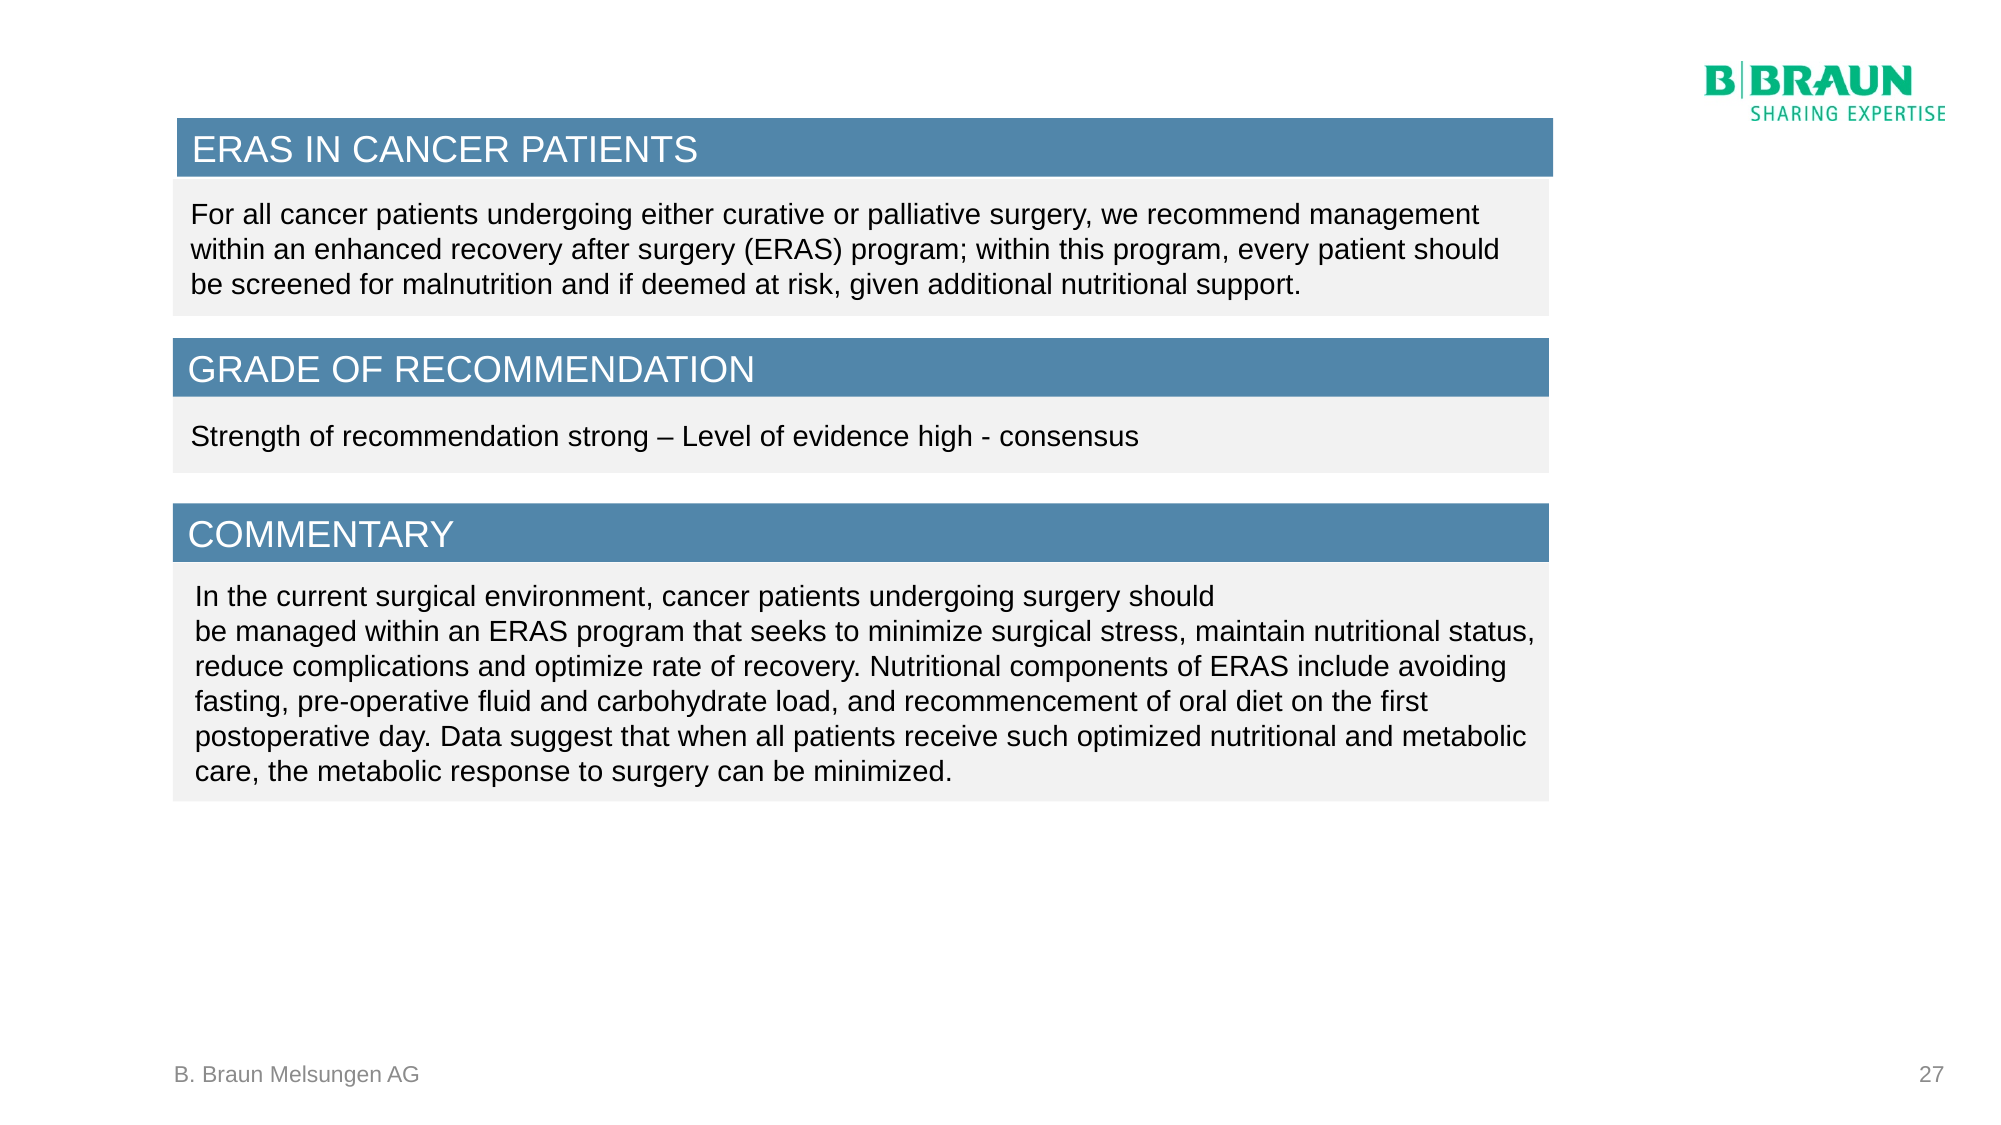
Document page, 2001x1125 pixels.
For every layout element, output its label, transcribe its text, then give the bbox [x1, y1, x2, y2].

picture [1704, 61, 1945, 121]
text_box COMMENTARY [172, 503, 1549, 562]
slide_number 27 [1495, 1046, 1963, 1100]
text_box For all cancer patients undergoing either curative or palliative surgery, we recommend management within an enhanced recovery after surgery (ERAS) program; within this program, every patient should be screened for malnutrition and if deemed at risk, given additional nutritional support. [172, 179, 1549, 316]
text_box In the current surgical environment, cancer patients undergoing surgery should be managed within an ERAS program that seeks to minimize surgical stress, maintain nutritional status, reduce complications and optimize rate of recovery. Nutritional components of ERAS include avoiding fasting, pre-operative fluid and carbohydrate load, and recommencement of oral diet on the first postoperative day. Data suggest that when all patients receive such optimized nutritional and metabolic care, the metabolic response to surgery can be minimized. [172, 562, 1549, 802]
text_box GRADE OF RECOMMENDATION [172, 338, 1549, 397]
footer B. Braun Melsungen AG [156, 1046, 770, 1100]
text_box ERAS IN CANCER PATIENTS [177, 118, 1554, 177]
text_box Strength of recommendation strong – Level of evidence high - consensus [172, 397, 1549, 473]
